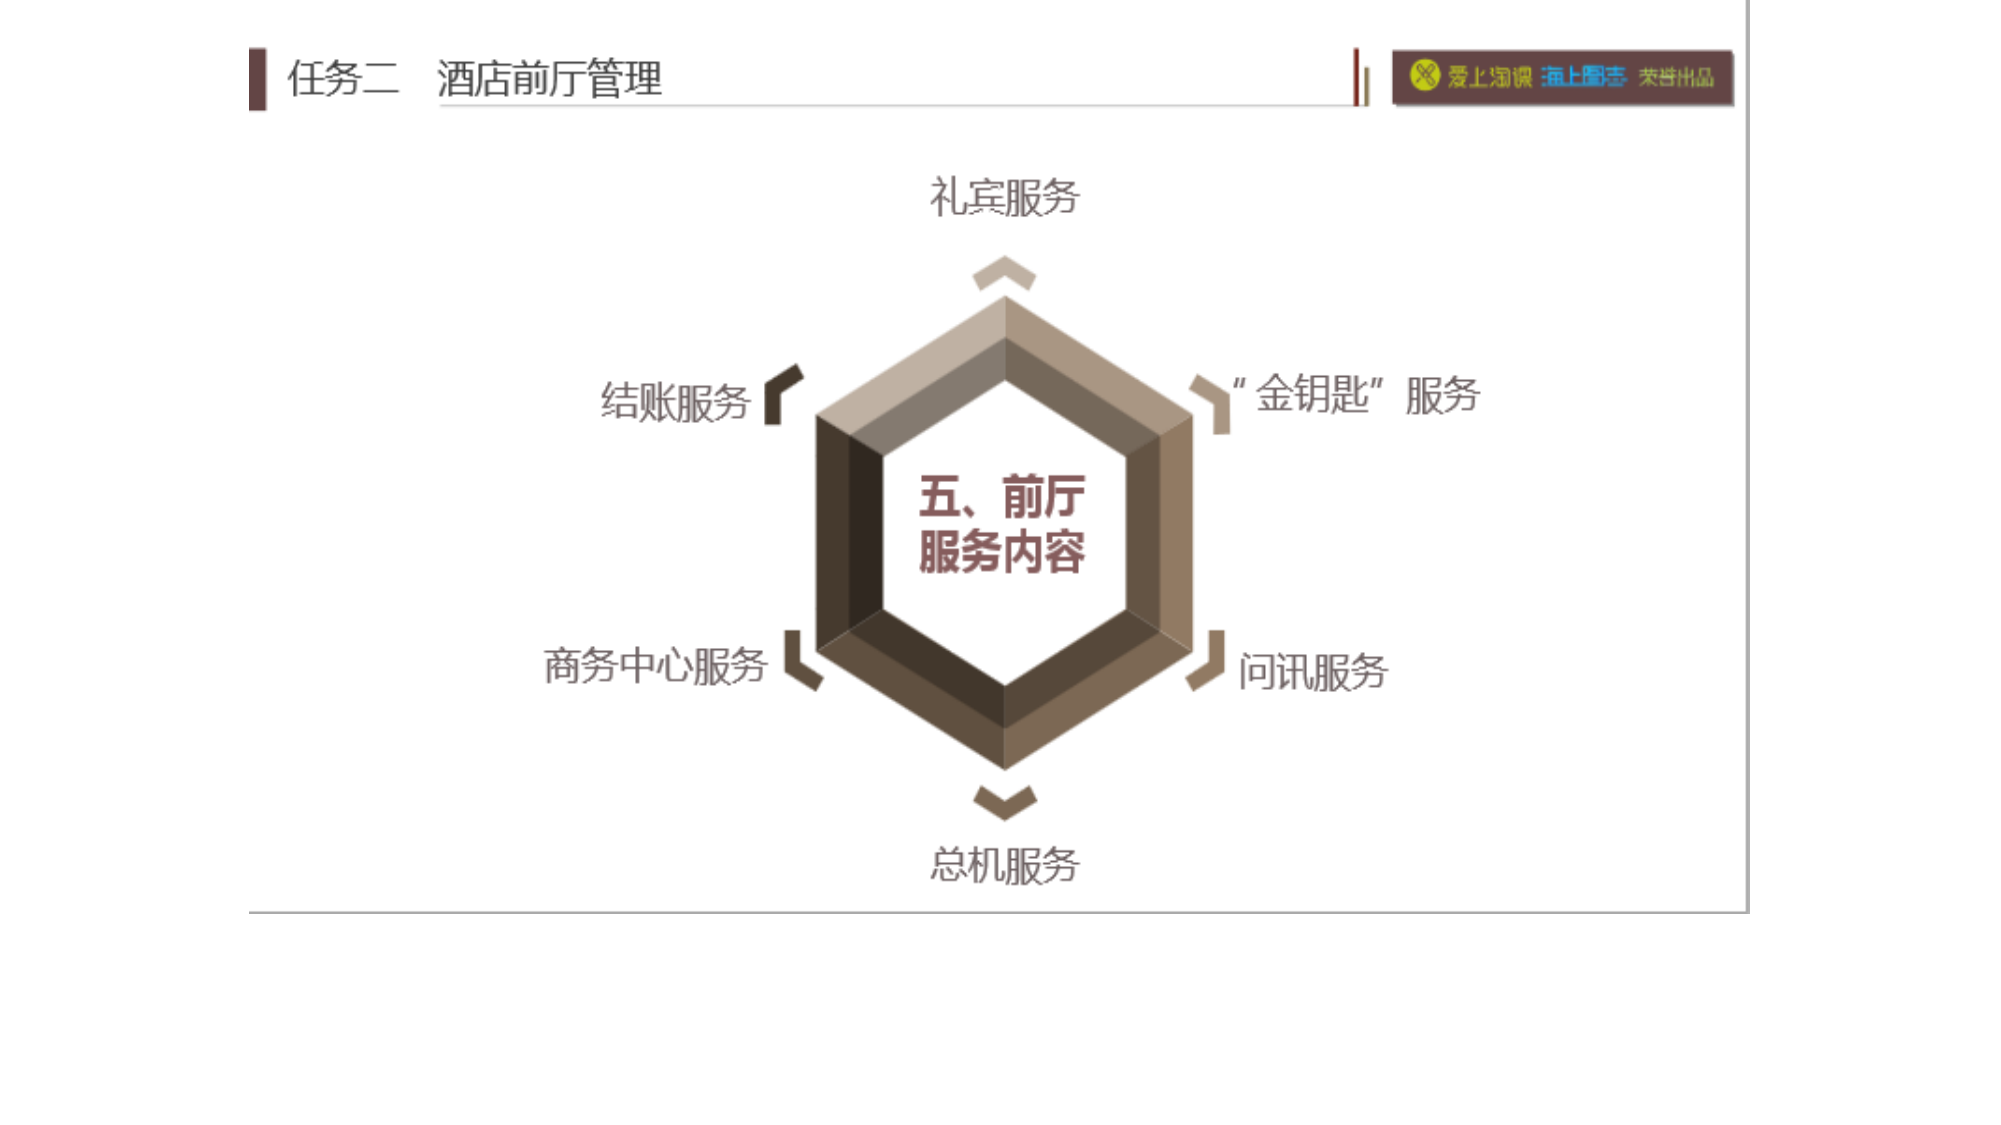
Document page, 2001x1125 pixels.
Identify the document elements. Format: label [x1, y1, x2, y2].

picture [249, 0, 1750, 914]
